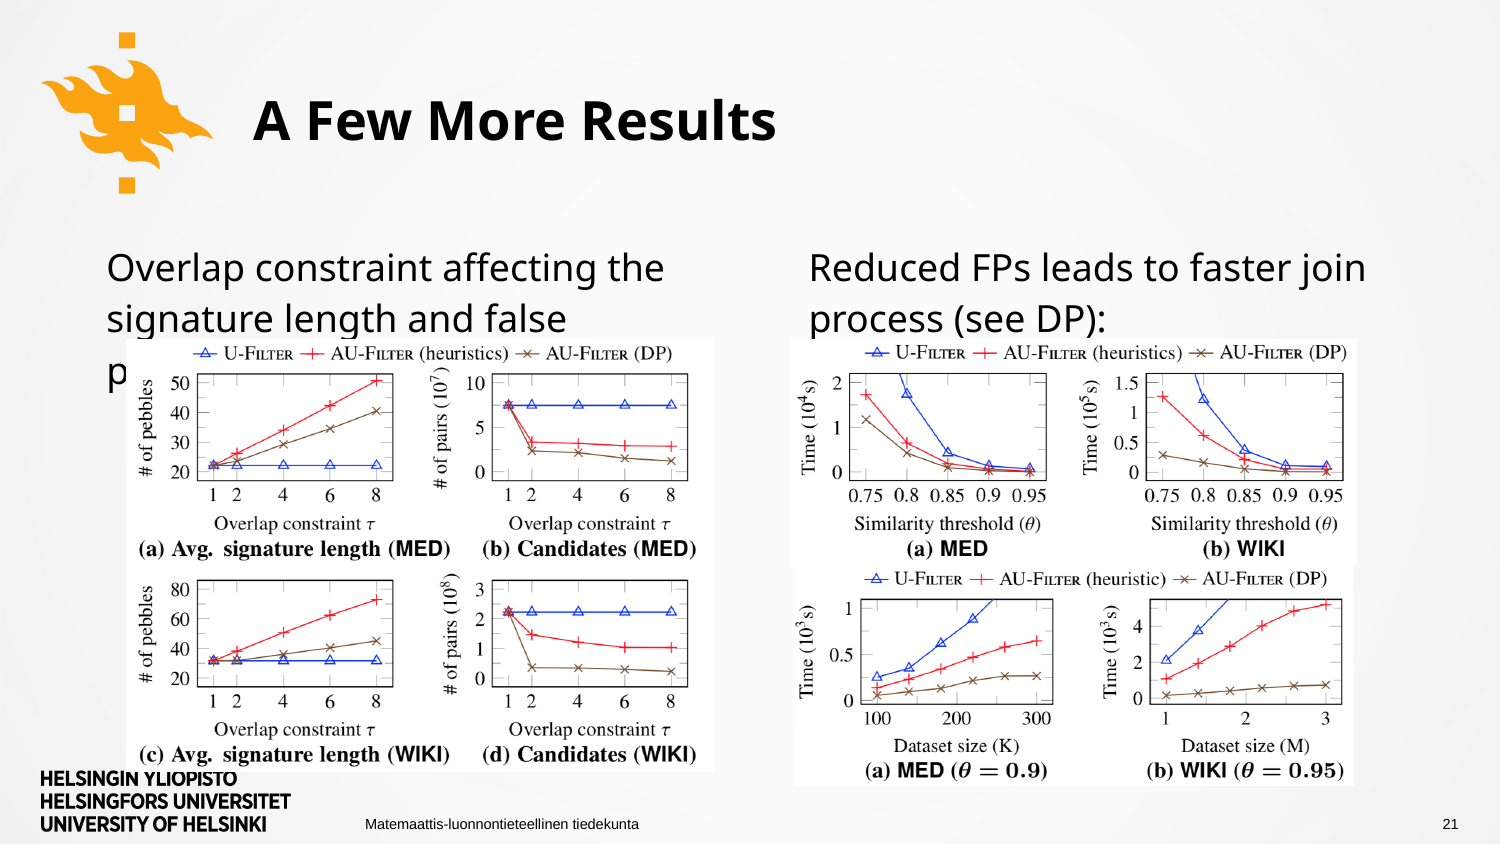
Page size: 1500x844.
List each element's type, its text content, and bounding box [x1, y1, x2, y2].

slide_number 21 [1374, 761, 1459, 833]
picture [0, 0, 1500, 844]
title A Few More Results [253, 98, 1450, 219]
list Overlap constraint affecting the signature length and false positives: [95, 231, 745, 750]
list Reduced FPs leads to faster join process (see DP): [797, 231, 1447, 750]
